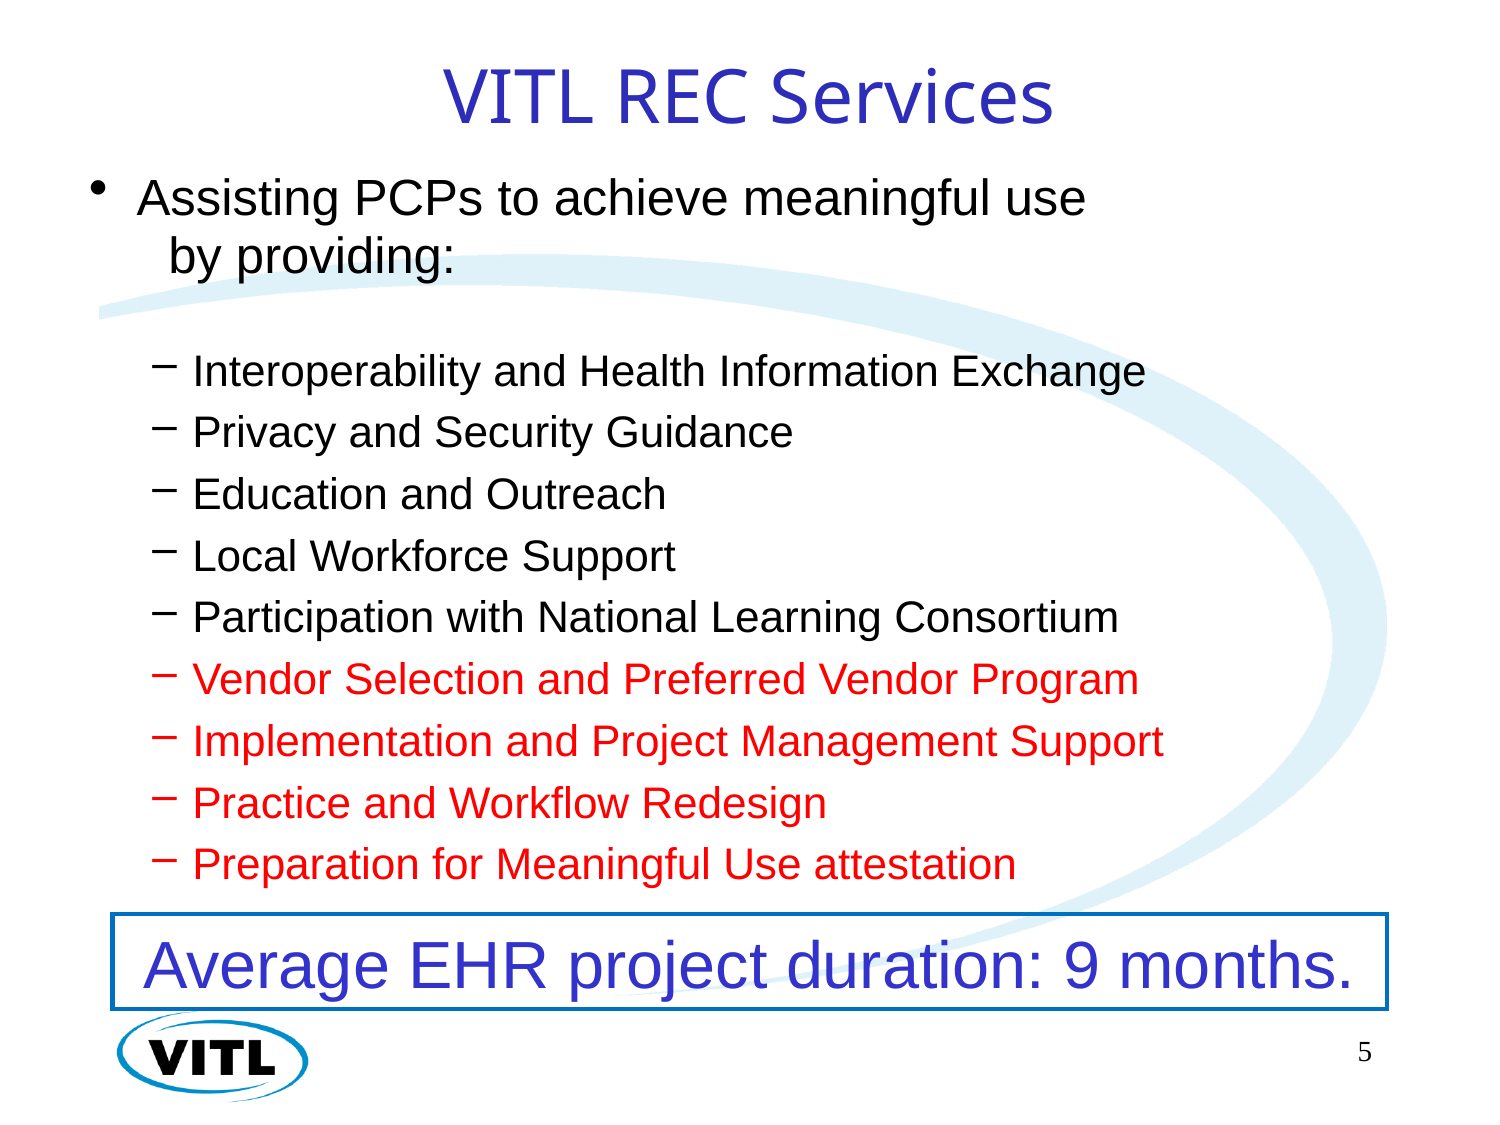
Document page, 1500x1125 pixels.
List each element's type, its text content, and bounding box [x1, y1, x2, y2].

picture [99, 902, 1438, 1107]
text_box Average EHR project duration: 9 months. [112, 913, 1388, 1009]
slide_number 5 [1074, 1024, 1388, 1101]
title VITL REC Services [112, 0, 1388, 168]
list Assisting PCPs to achieve meaningful use by providing: Interoperability and Health Information Exchange Privacy and Security Guidance Education and Outreach Local Workforce Support Participation with National Learning Consortium Vendor Selection and Preferred Vendor Program Implementation and Project Management Support Practice and Workflow Redesign Preparation for Meaningful Use attestation [73, 168, 1449, 902]
